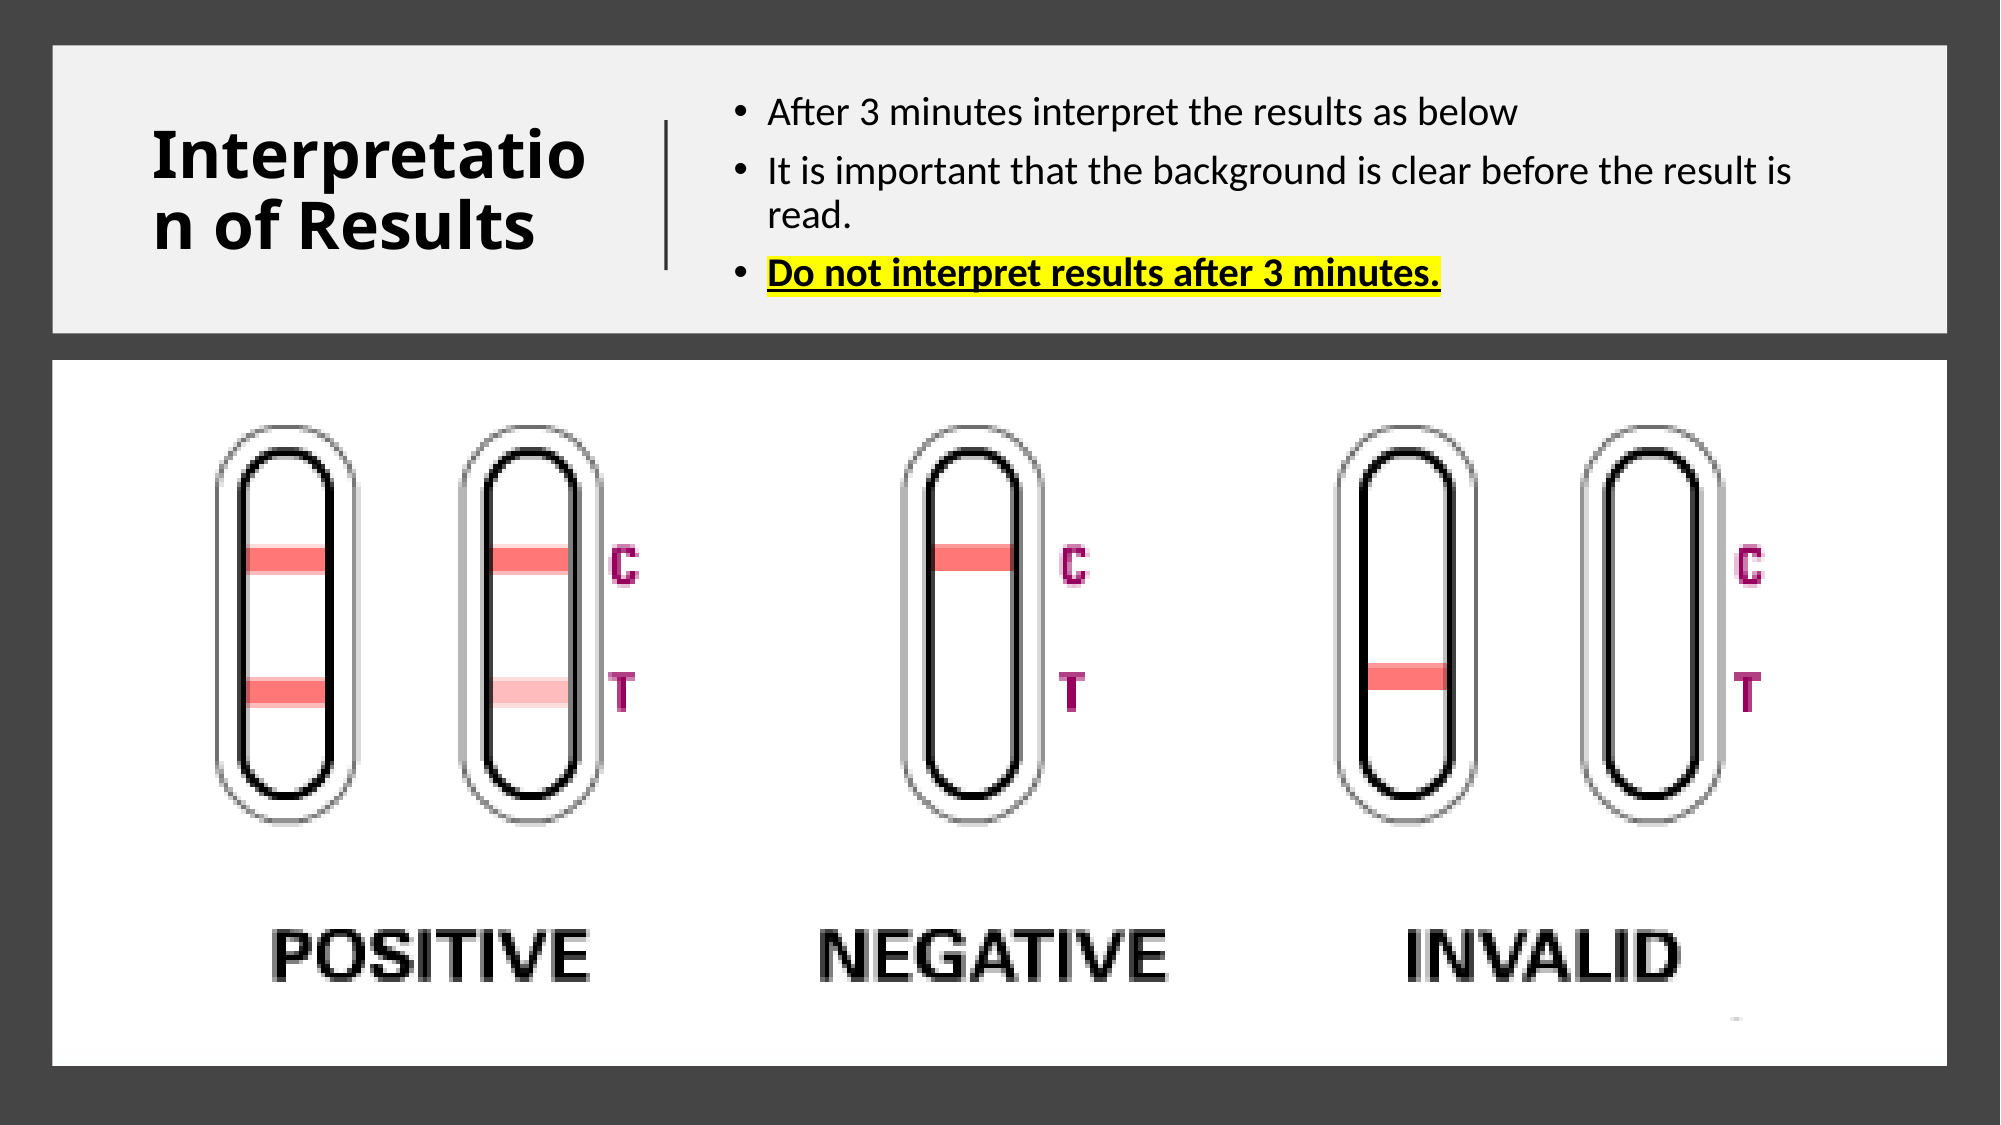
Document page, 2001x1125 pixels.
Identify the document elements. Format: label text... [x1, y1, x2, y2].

list After 3 minutes interpret the results as below It is important that the background is clear before the result is read. Do not interpret results after 3 minutes. [718, 82, 1863, 304]
text_box [0, 0, 2000, 1125]
title Interpretation of Results [138, 82, 612, 304]
picture [52, 359, 1947, 1066]
text_box [52, 44, 1948, 334]
